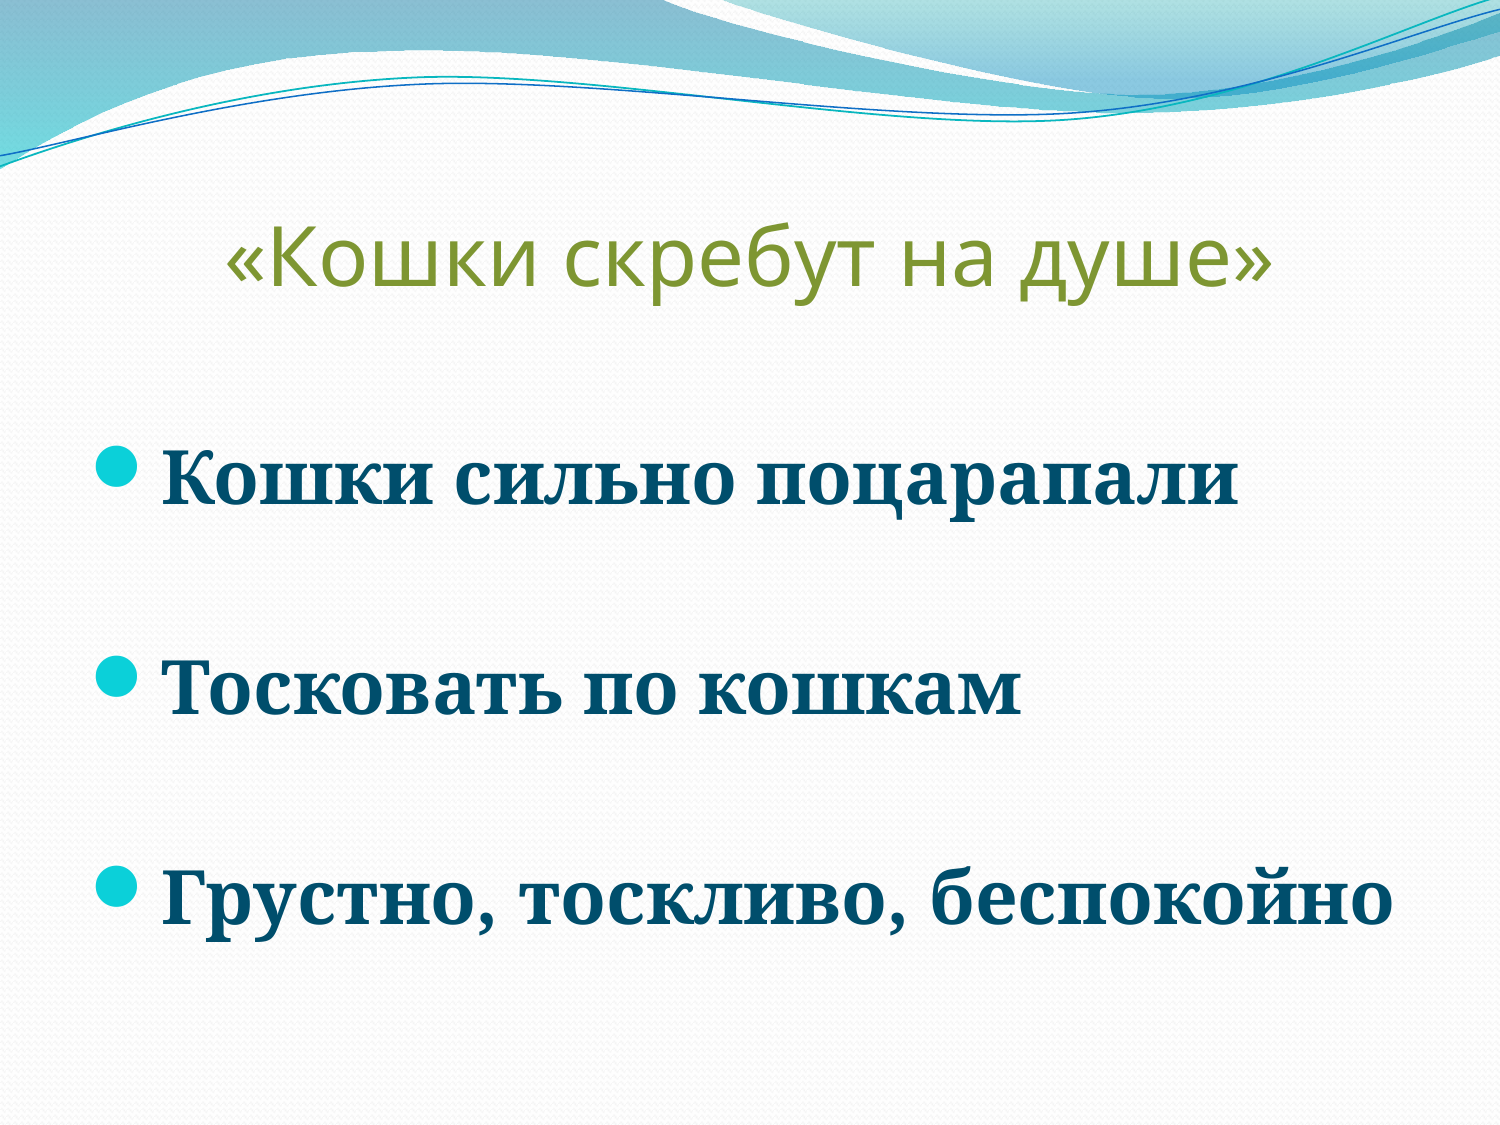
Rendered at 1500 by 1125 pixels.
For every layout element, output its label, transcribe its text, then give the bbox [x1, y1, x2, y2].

title «Кошки скребут на душе» [75, 115, 1425, 303]
list Кошки сильно поцарапали Тосковать по кошкам Грустно, тоскливо, беспокойно [75, 317, 1425, 1038]
